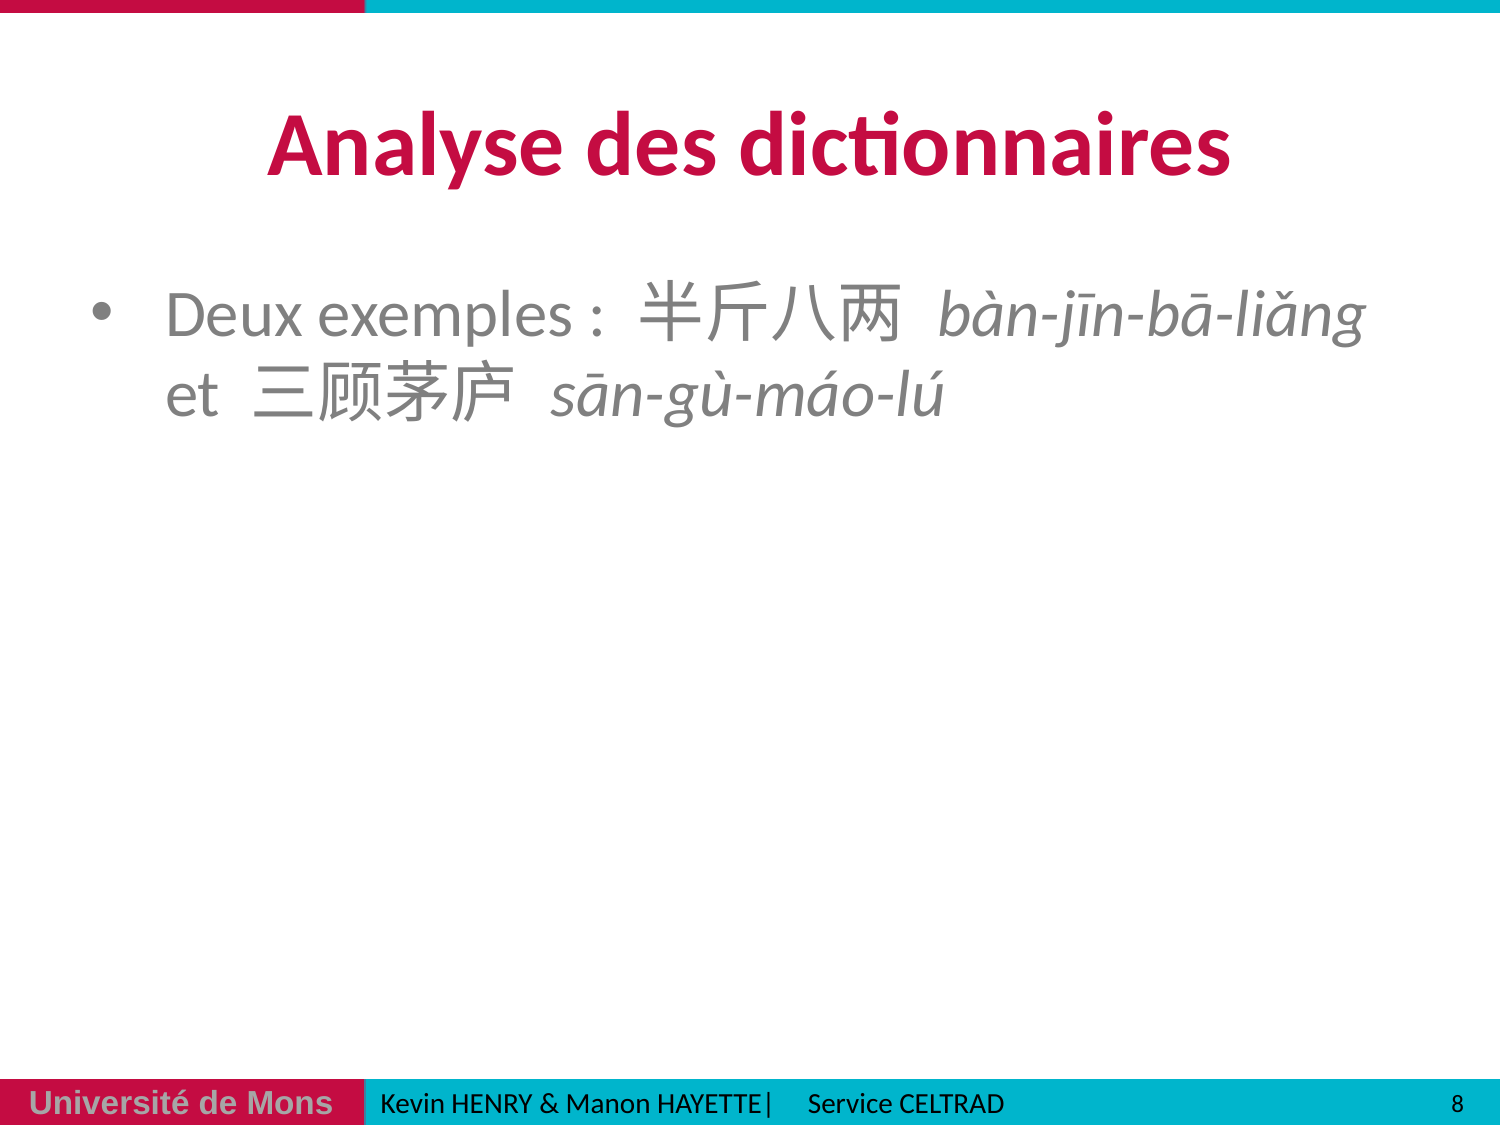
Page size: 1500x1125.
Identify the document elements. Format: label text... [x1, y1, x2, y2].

footer Kevin HENRY & Manon HAYETTE| Service CELTRAD [365, 1079, 1416, 1125]
slide_number 8 [1416, 1079, 1500, 1125]
title Analyse des dictionnaires [74, 44, 1426, 233]
list Deux exemples : 半斤八两 bàn-jīn-bā-liǎng et 三顾茅庐 sān-gù-máo-lú [75, 262, 1425, 1005]
picture [0, 0, 1500, 13]
picture [0, 1079, 365, 1125]
